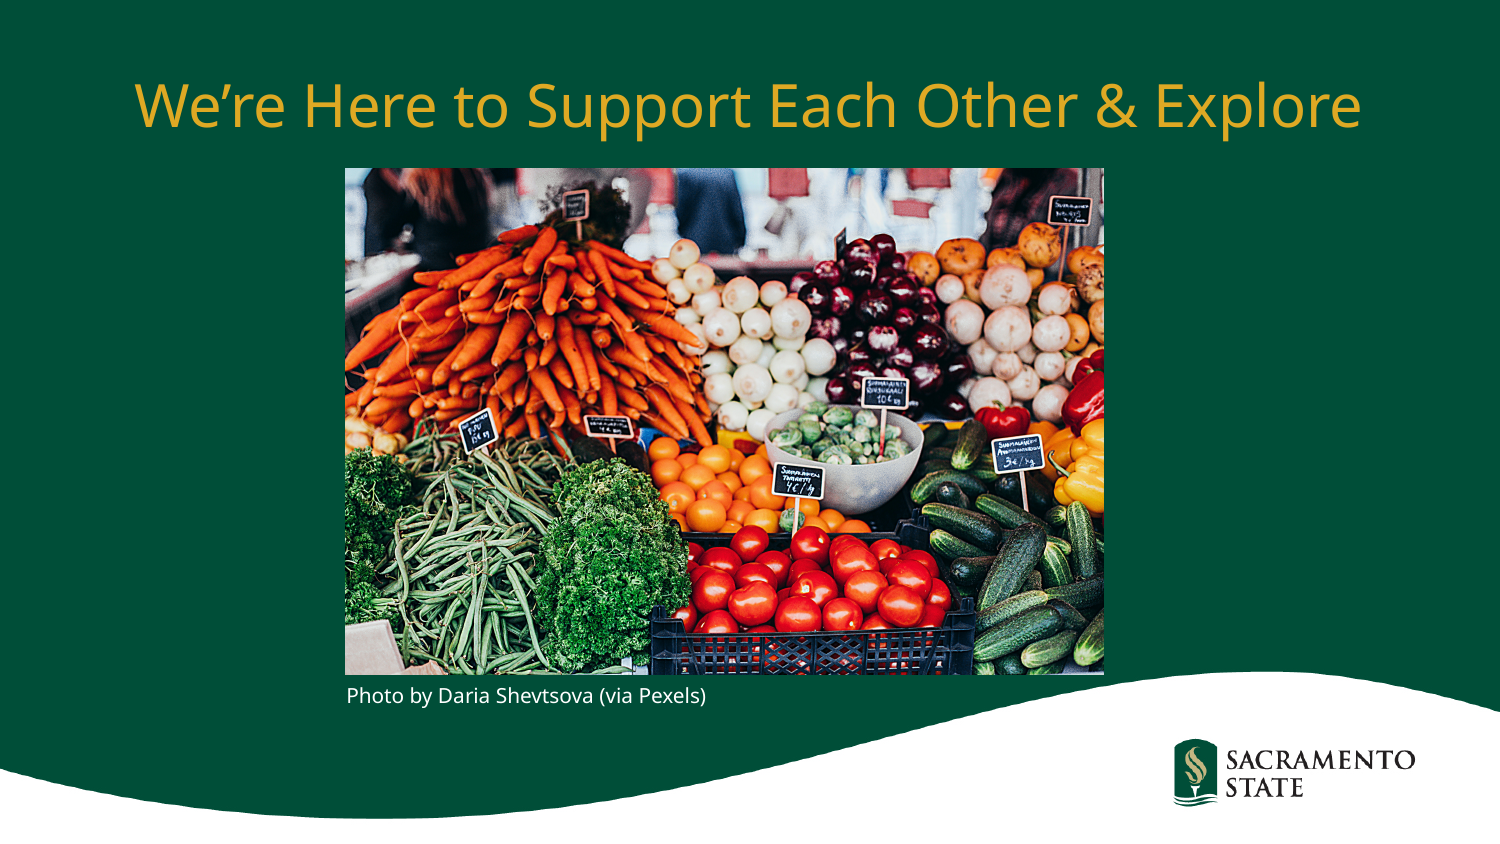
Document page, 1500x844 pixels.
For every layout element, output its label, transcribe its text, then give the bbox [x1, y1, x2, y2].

picture [0, 0, 1500, 844]
title We’re Here to Support Each Other & Explore [75, 33, 1425, 175]
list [344, 168, 1105, 676]
text_box Photo by Daria Shevtsova (via Pexels) [331, 674, 785, 715]
